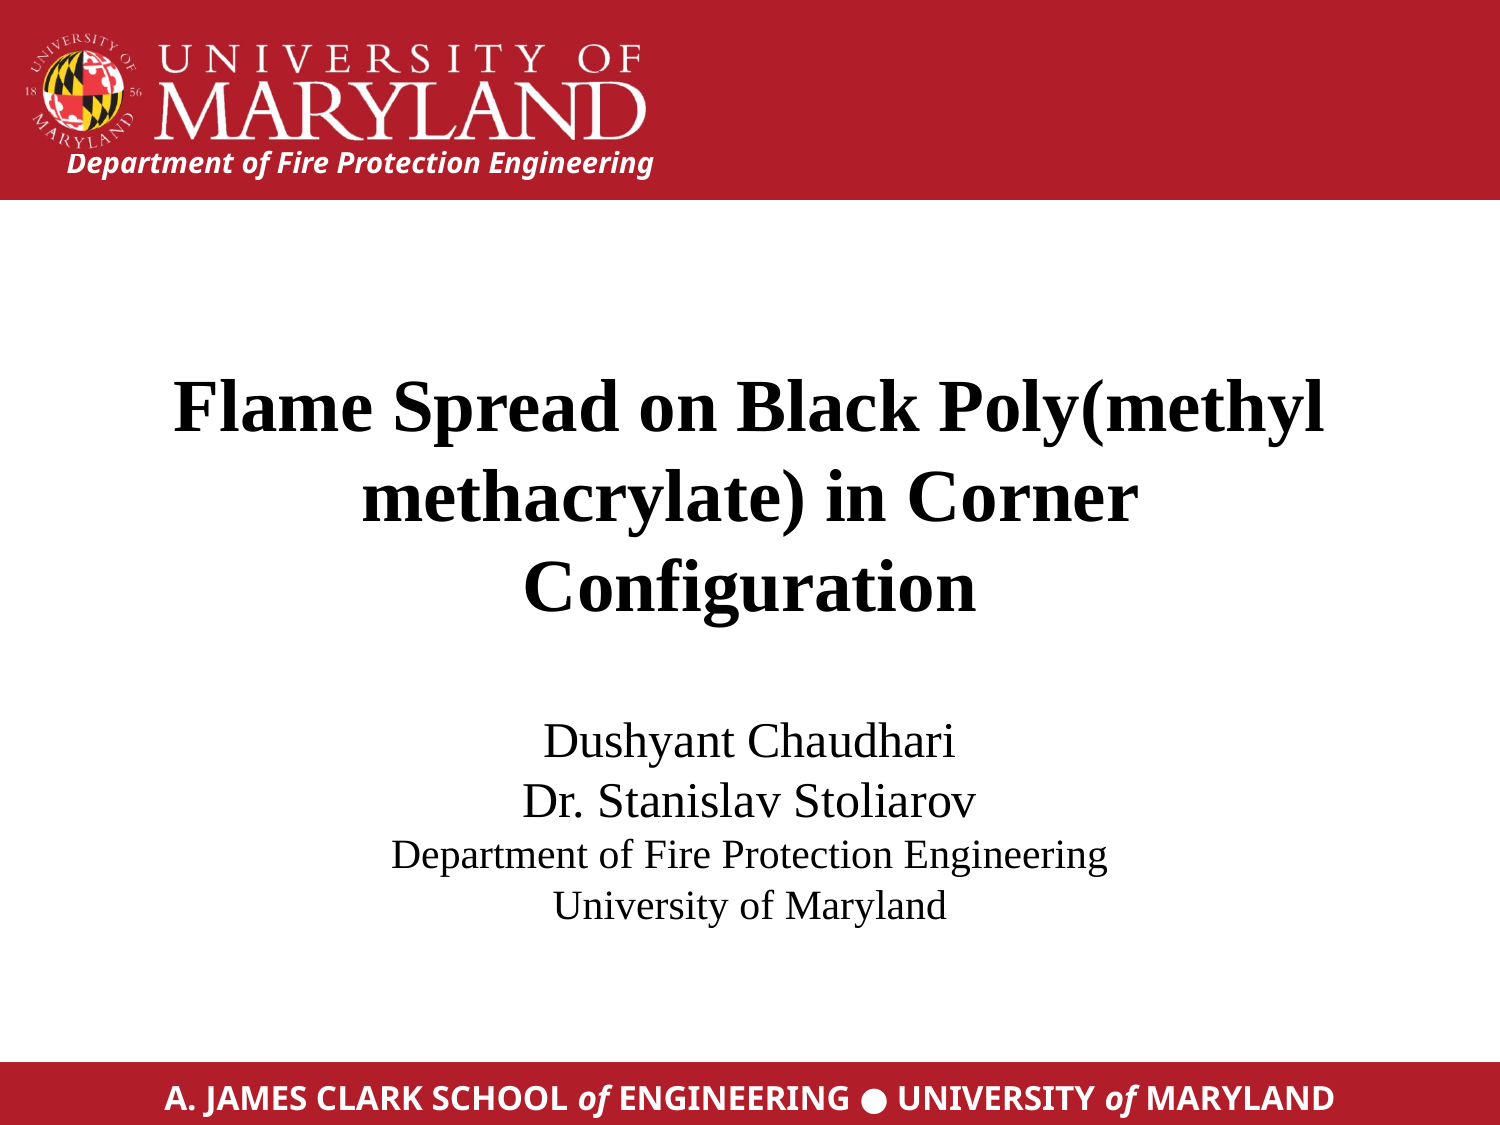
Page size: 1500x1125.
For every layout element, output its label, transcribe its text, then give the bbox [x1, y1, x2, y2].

title Flame Spread on Black Poly(methyl methacrylate) in Corner Configuration [112, 349, 1388, 638]
subtitle Dushyant Chaudhari Dr. Stanislav Stoliarov Department of Fire Protection Engineering University of Maryland [225, 699, 1275, 988]
picture [20, 28, 650, 154]
